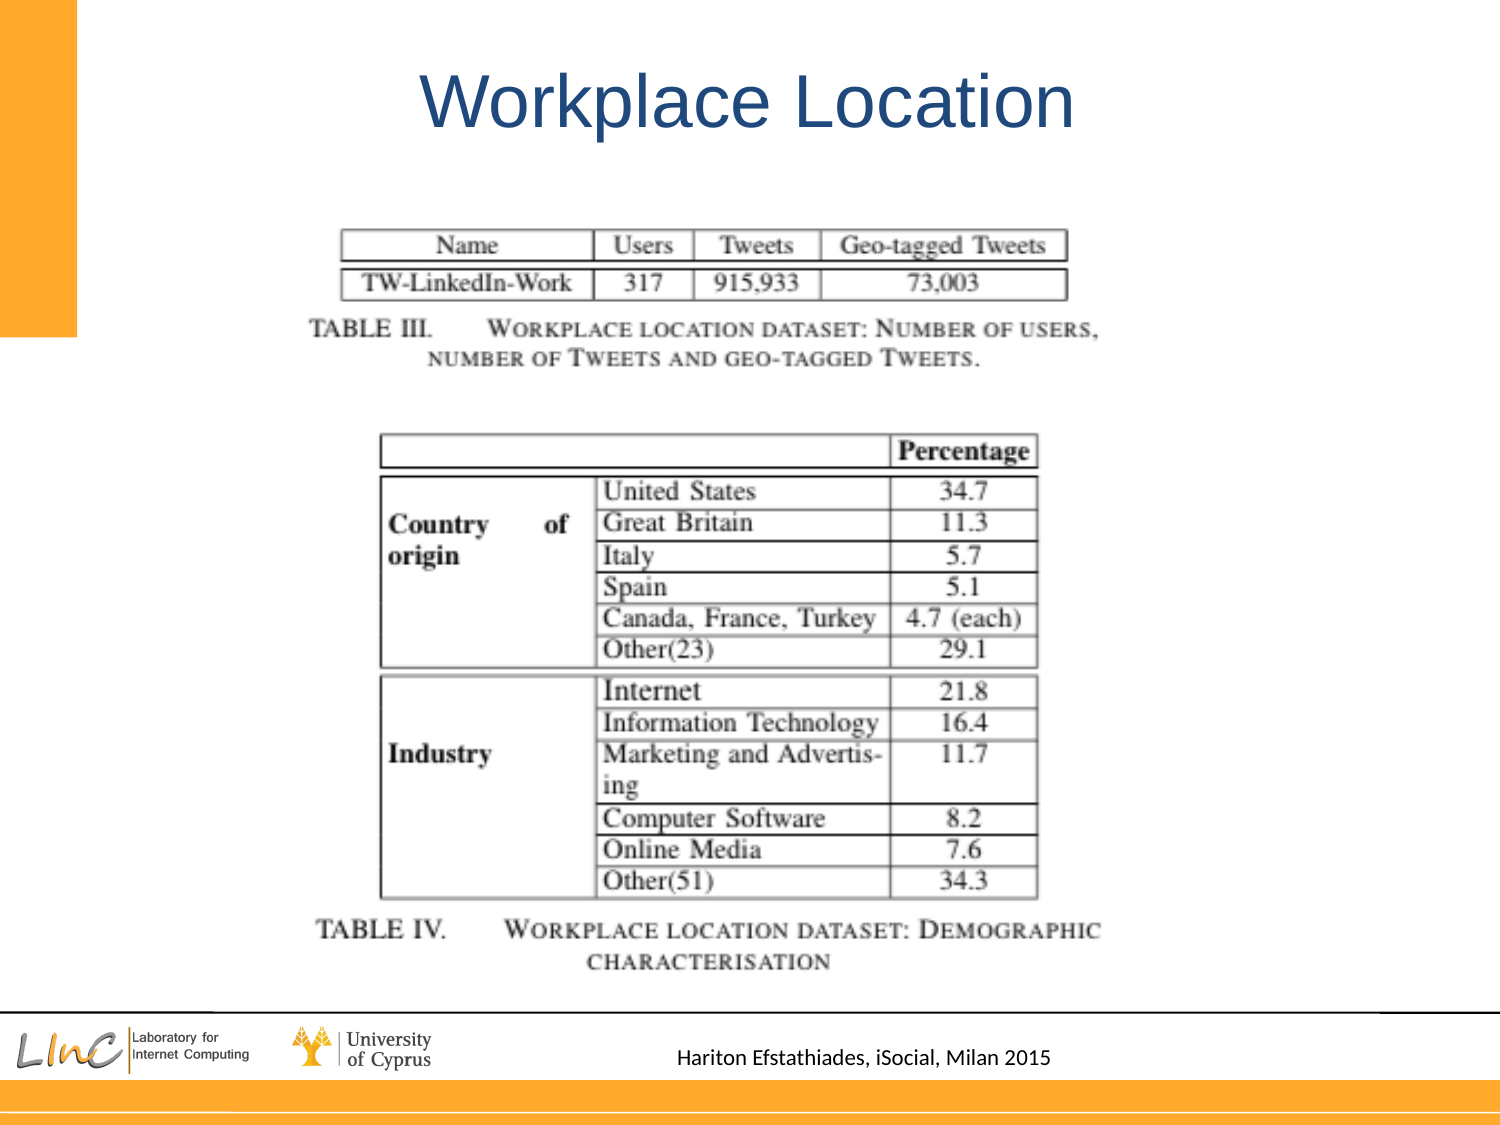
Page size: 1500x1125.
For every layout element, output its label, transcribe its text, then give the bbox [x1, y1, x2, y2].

title Workplace Location [71, 37, 1425, 158]
picture [287, 1019, 438, 1075]
picture [287, 201, 1128, 988]
picture [17, 1025, 250, 1075]
